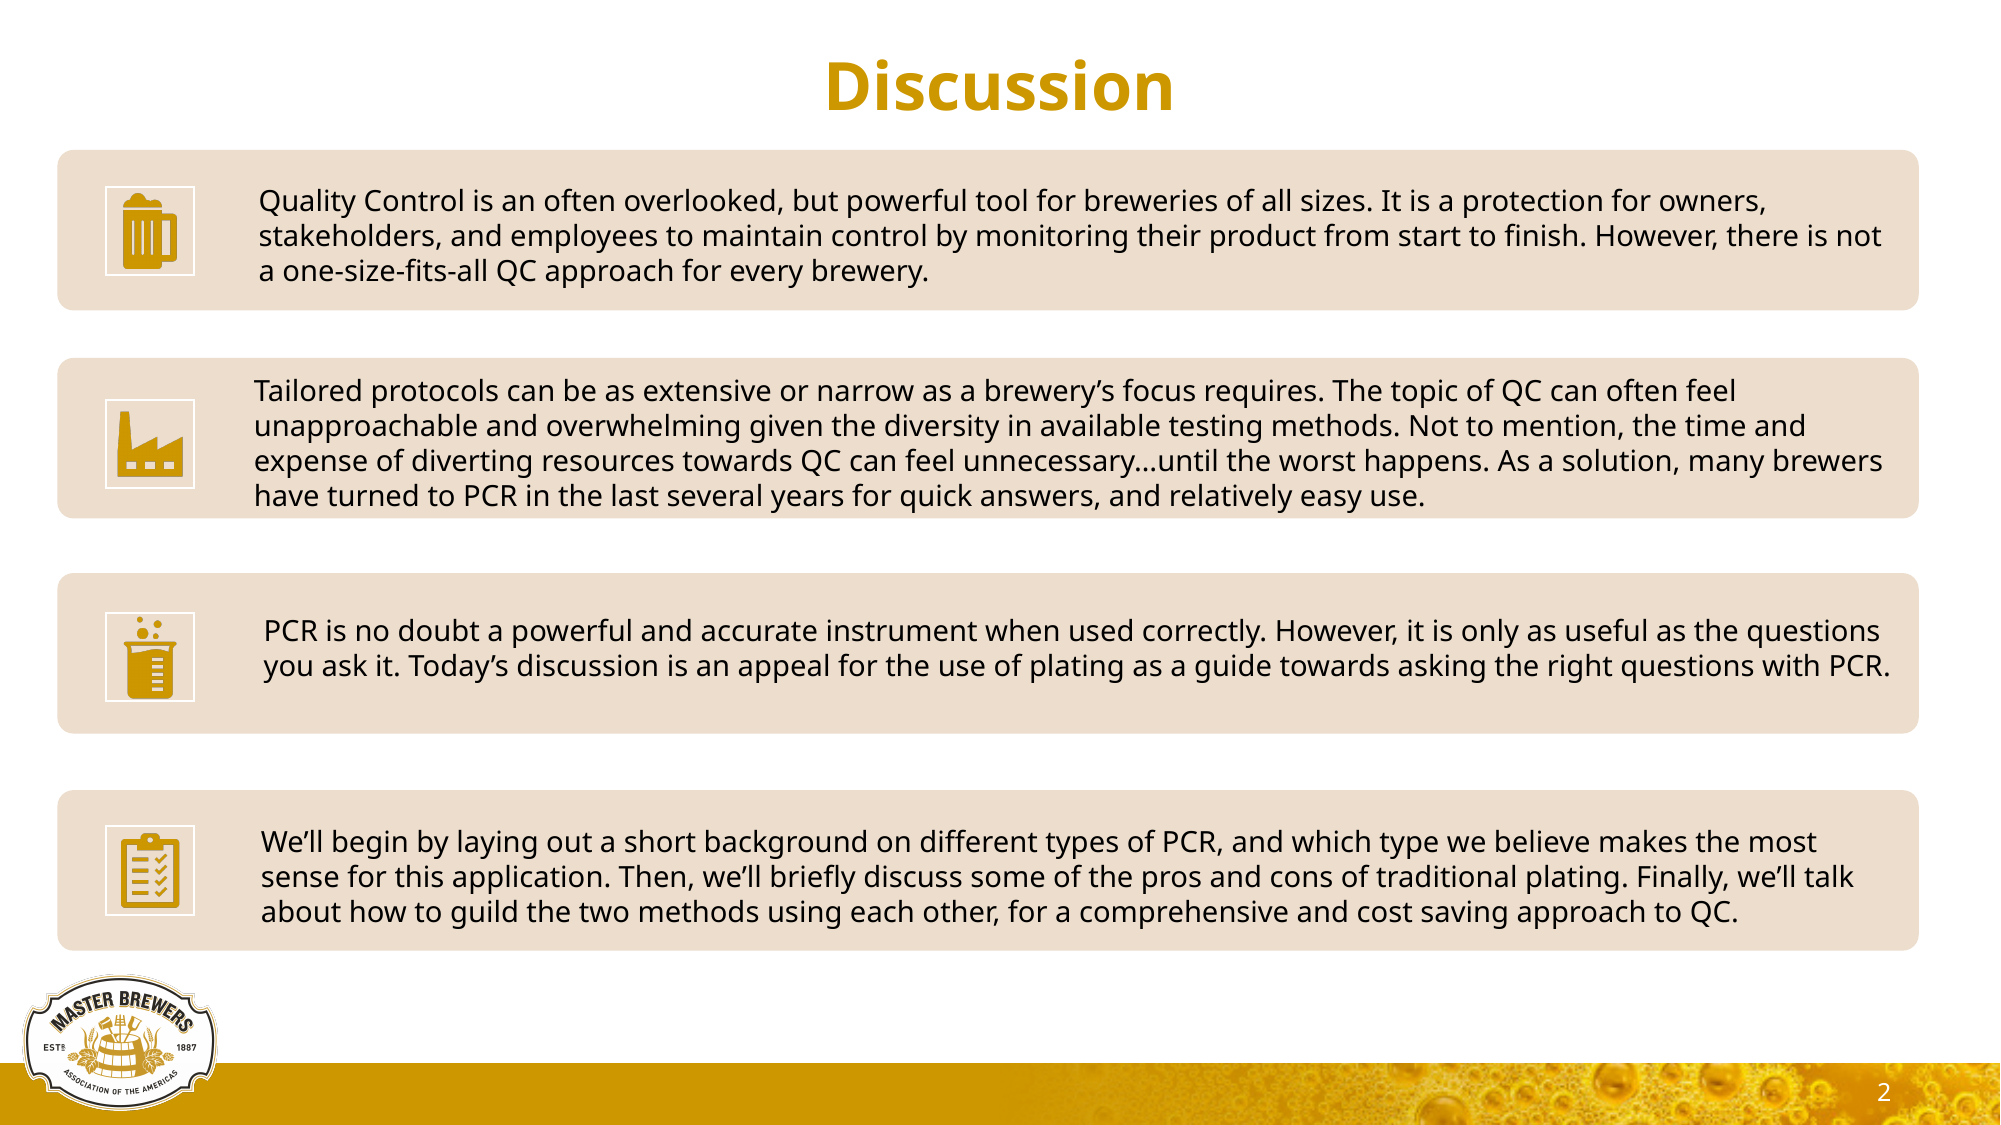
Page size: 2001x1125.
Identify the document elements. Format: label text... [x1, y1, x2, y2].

slide_number 2 [1827, 1075, 1907, 1112]
picture [22, 974, 218, 1111]
title Discussion [81, 45, 1919, 149]
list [57, 149, 1919, 962]
picture [1577, 1063, 2000, 1125]
